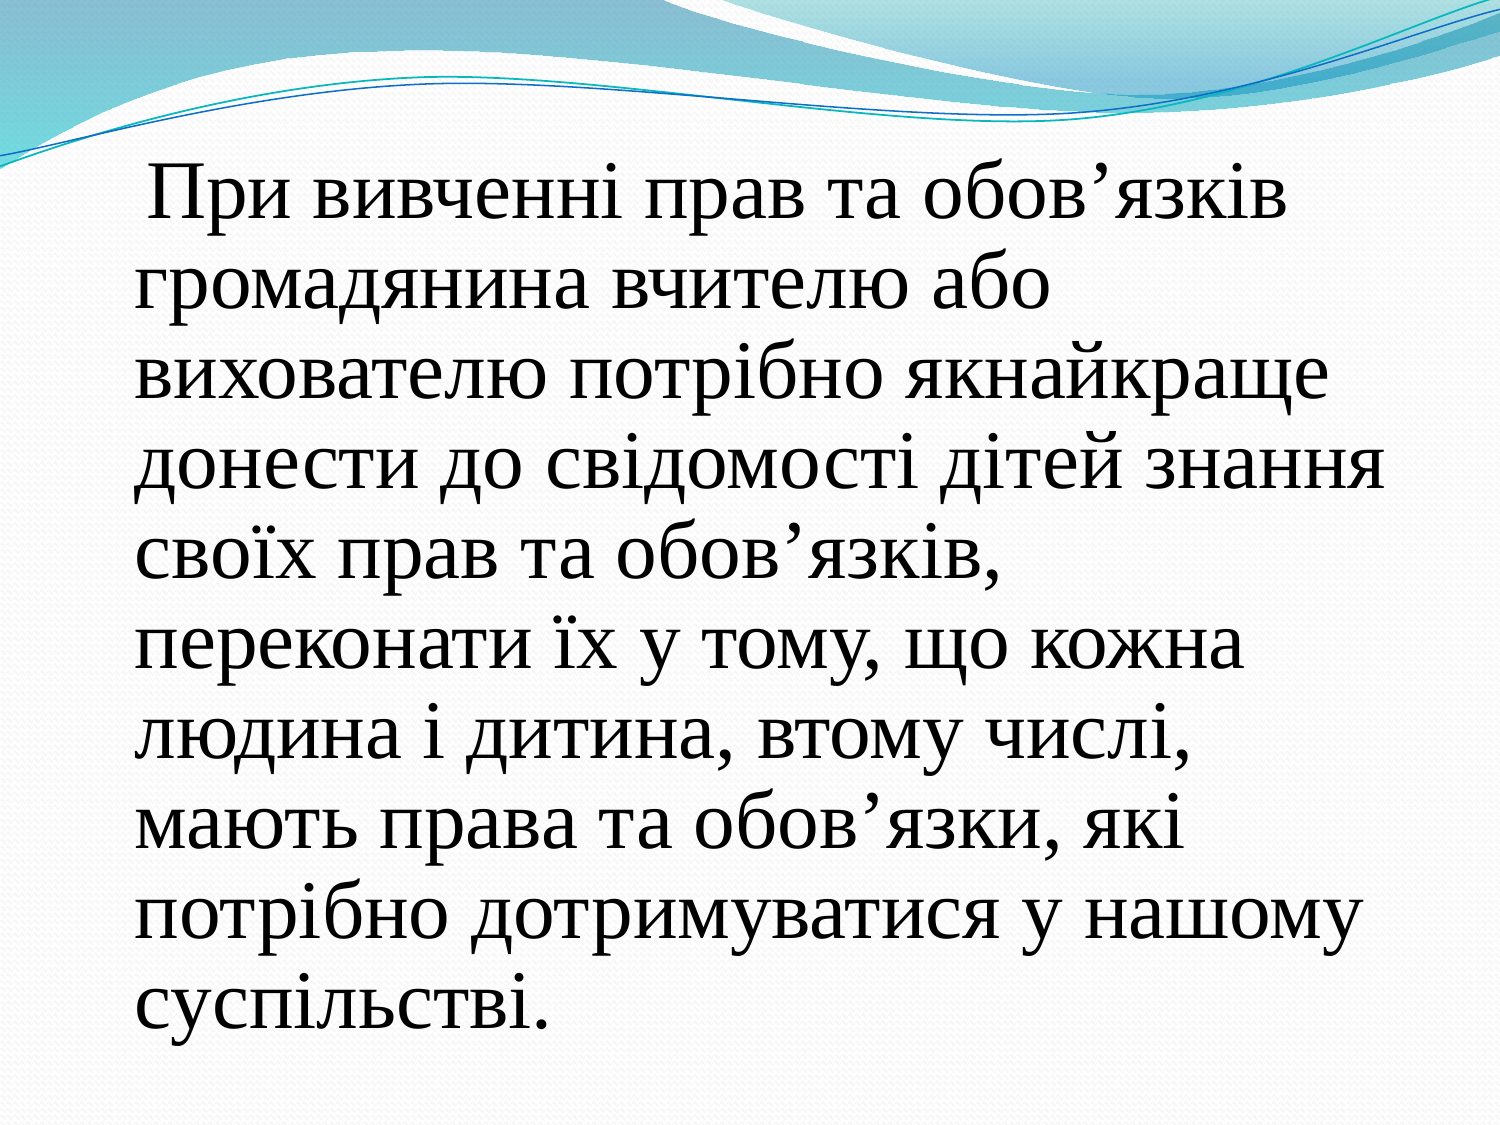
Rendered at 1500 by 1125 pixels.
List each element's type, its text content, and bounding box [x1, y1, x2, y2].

list При вивченні прав та обов’язків громадянина вчителю або вихователю потрібно якнайкраще донести до свідомості дітей знання своїх прав та обов’язків, переконати їх у тому, що кожна людина і дитина, втому числі, мають права та обов’язки, які потрібно дотримуватися у нашому суспільстві. [75, 139, 1425, 1090]
